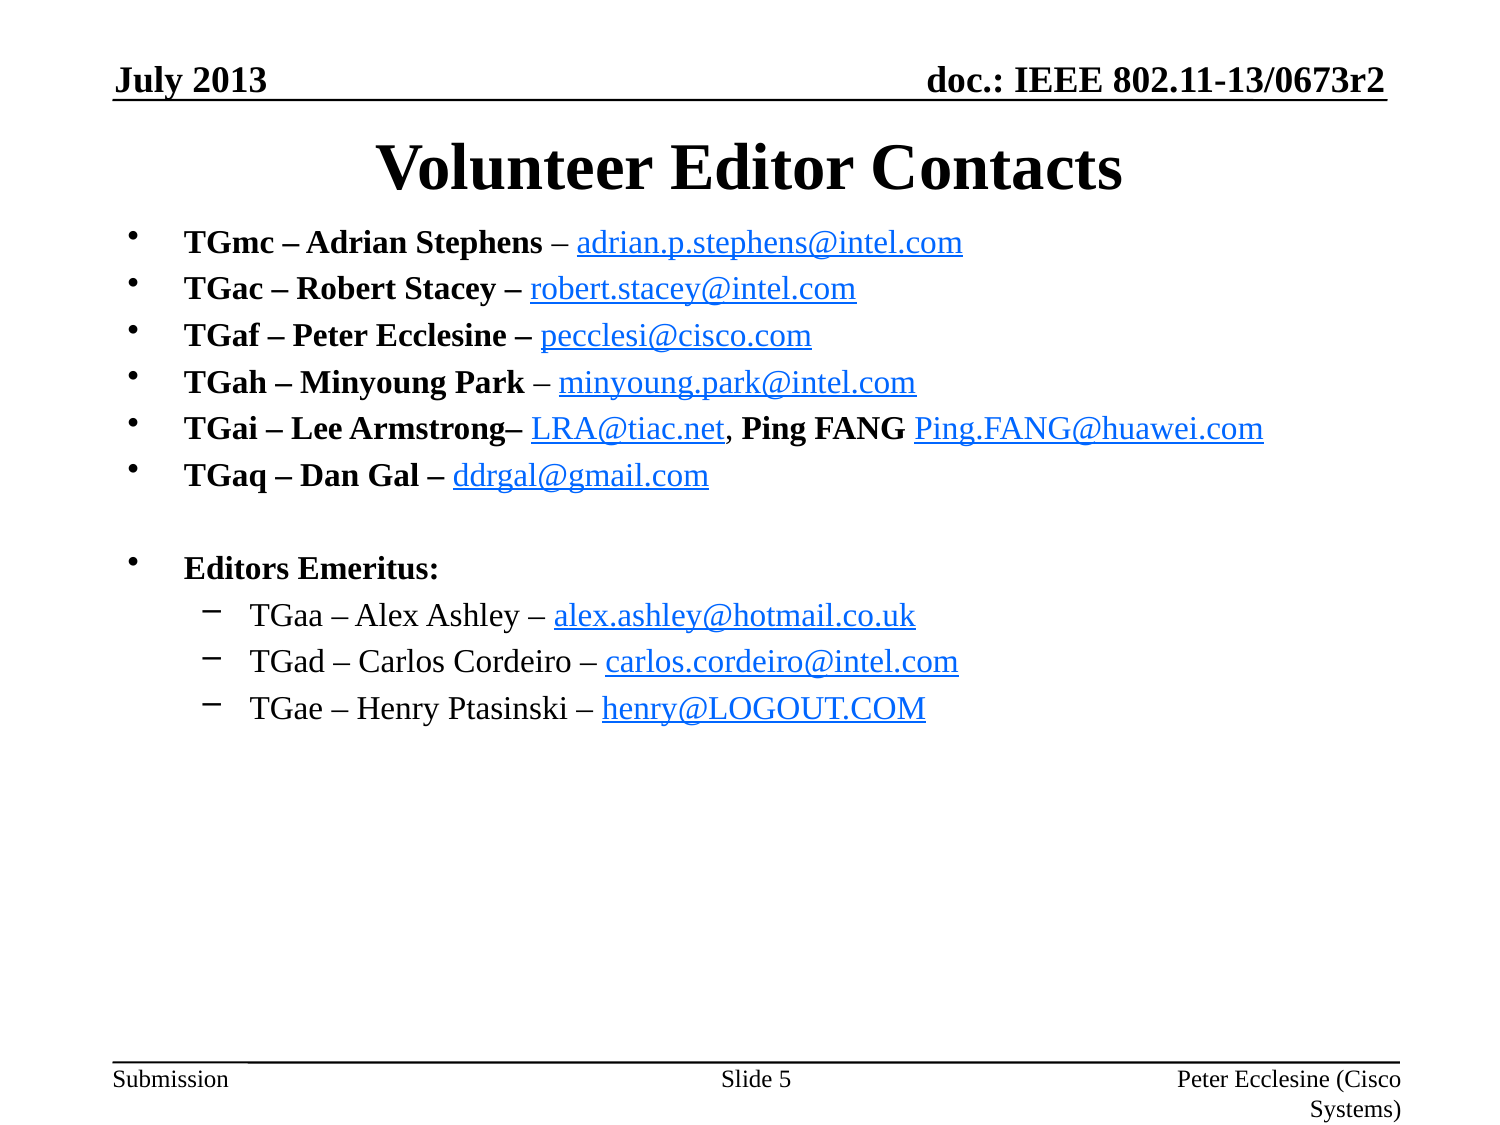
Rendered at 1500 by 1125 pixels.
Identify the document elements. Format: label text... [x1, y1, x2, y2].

title Volunteer Editor Contacts [112, 74, 1388, 212]
list TGmc – Adrian Stephens – adrian.p.stephens@intel.com TGac – Robert Stacey – robert.stacey@intel.com TGaf – Peter Ecclesine – pecclesi@cisco.com TGah – Minyoung Park – minyoung.park@intel.com TGai – Lee Armstrong– LRA@tiac.net, Ping FANG Ping.FANG@huawei.com TGaq – Dan Gal – ddrgal@gmail.com Editors Emeritus: TGaa – Alex Ashley – alex.ashley@hotmail.co.uk TGad – Carlos Cordeiro – carlos.cordeiro@intel.com TGae – Henry Ptasinski – henry@LOGOUT.COM [112, 212, 1388, 1063]
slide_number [114, 54, 309, 101]
footer Peter Ecclesine (Cisco Systems) [1164, 1061, 1402, 1093]
slide_number Slide 5 [720, 1063, 792, 1093]
